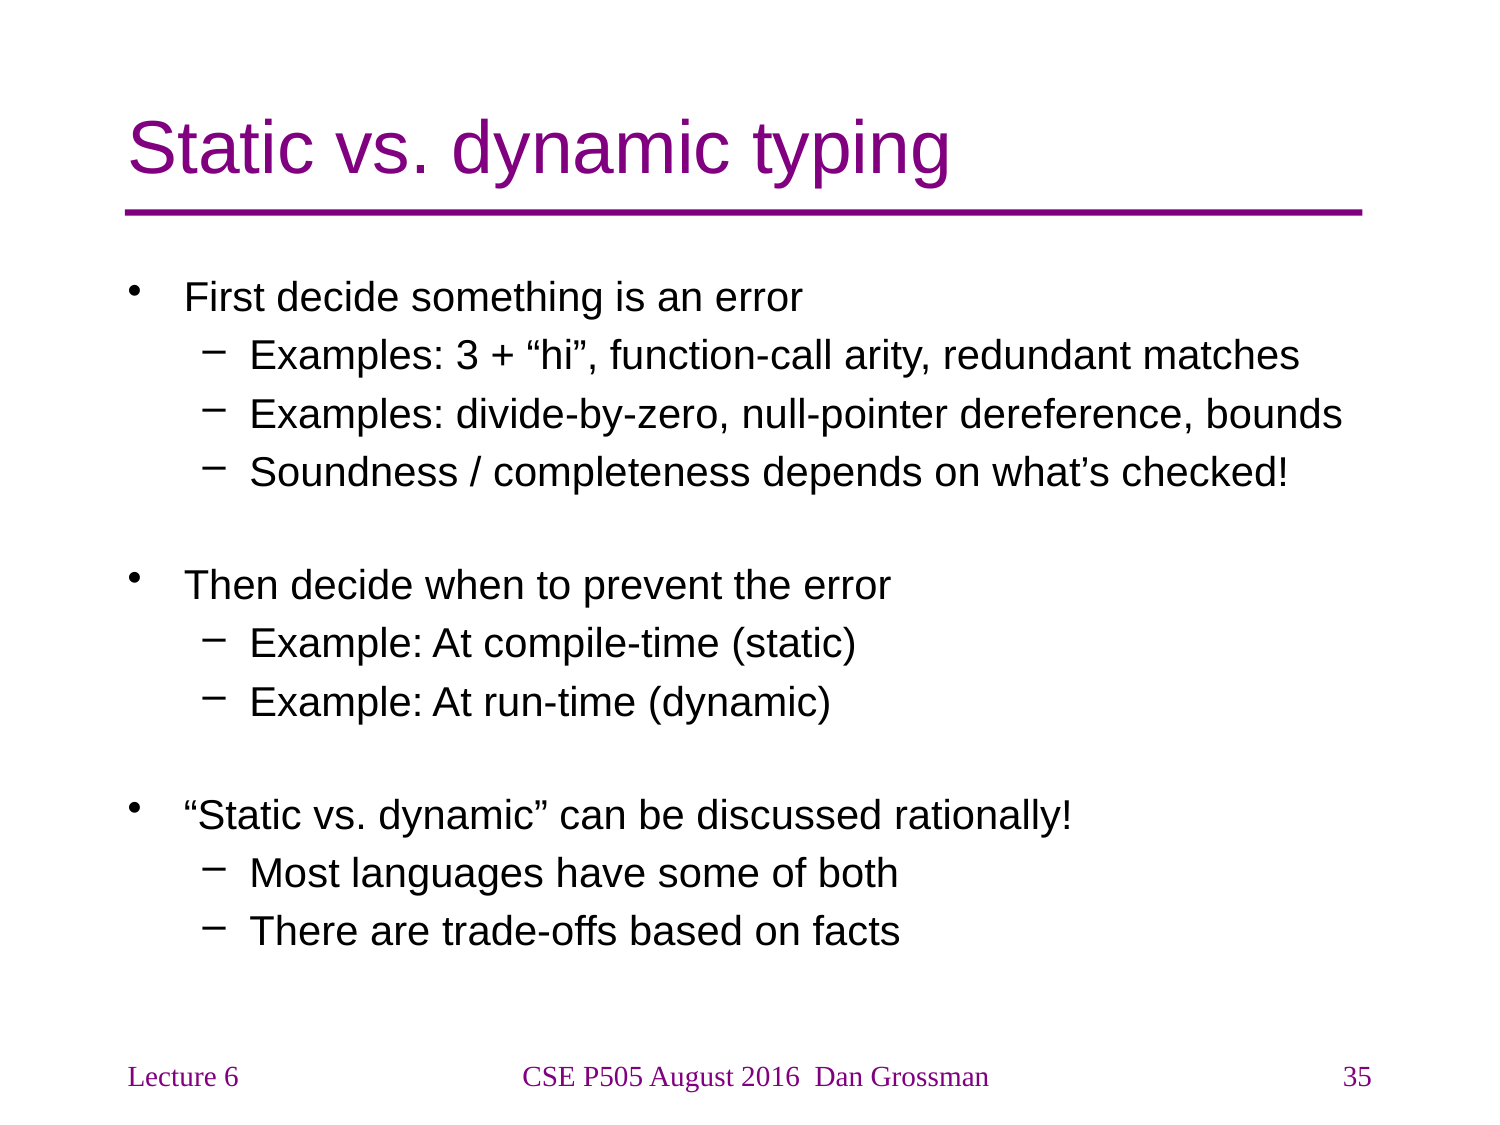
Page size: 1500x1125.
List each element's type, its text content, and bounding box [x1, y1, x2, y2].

slide_number Lecture 6 [112, 1050, 425, 1125]
slide_number 35 [1074, 1050, 1388, 1125]
footer CSE P505 August 2016 Dan Grossman [474, 1050, 1038, 1125]
list First decide something is an error Examples: 3 + “hi”, function-call arity, redundant matches Examples: divide-by-zero, null-pointer dereference, bounds Soundness / completeness depends on what’s checked! Then decide when to prevent the error Example: At compile-time (static) Example: At run-time (dynamic) “Static vs. dynamic” can be discussed rationally! Most languages have some of both There are trade-offs based on facts [112, 262, 1388, 1000]
title Static vs. dynamic typing [112, 50, 1388, 238]
